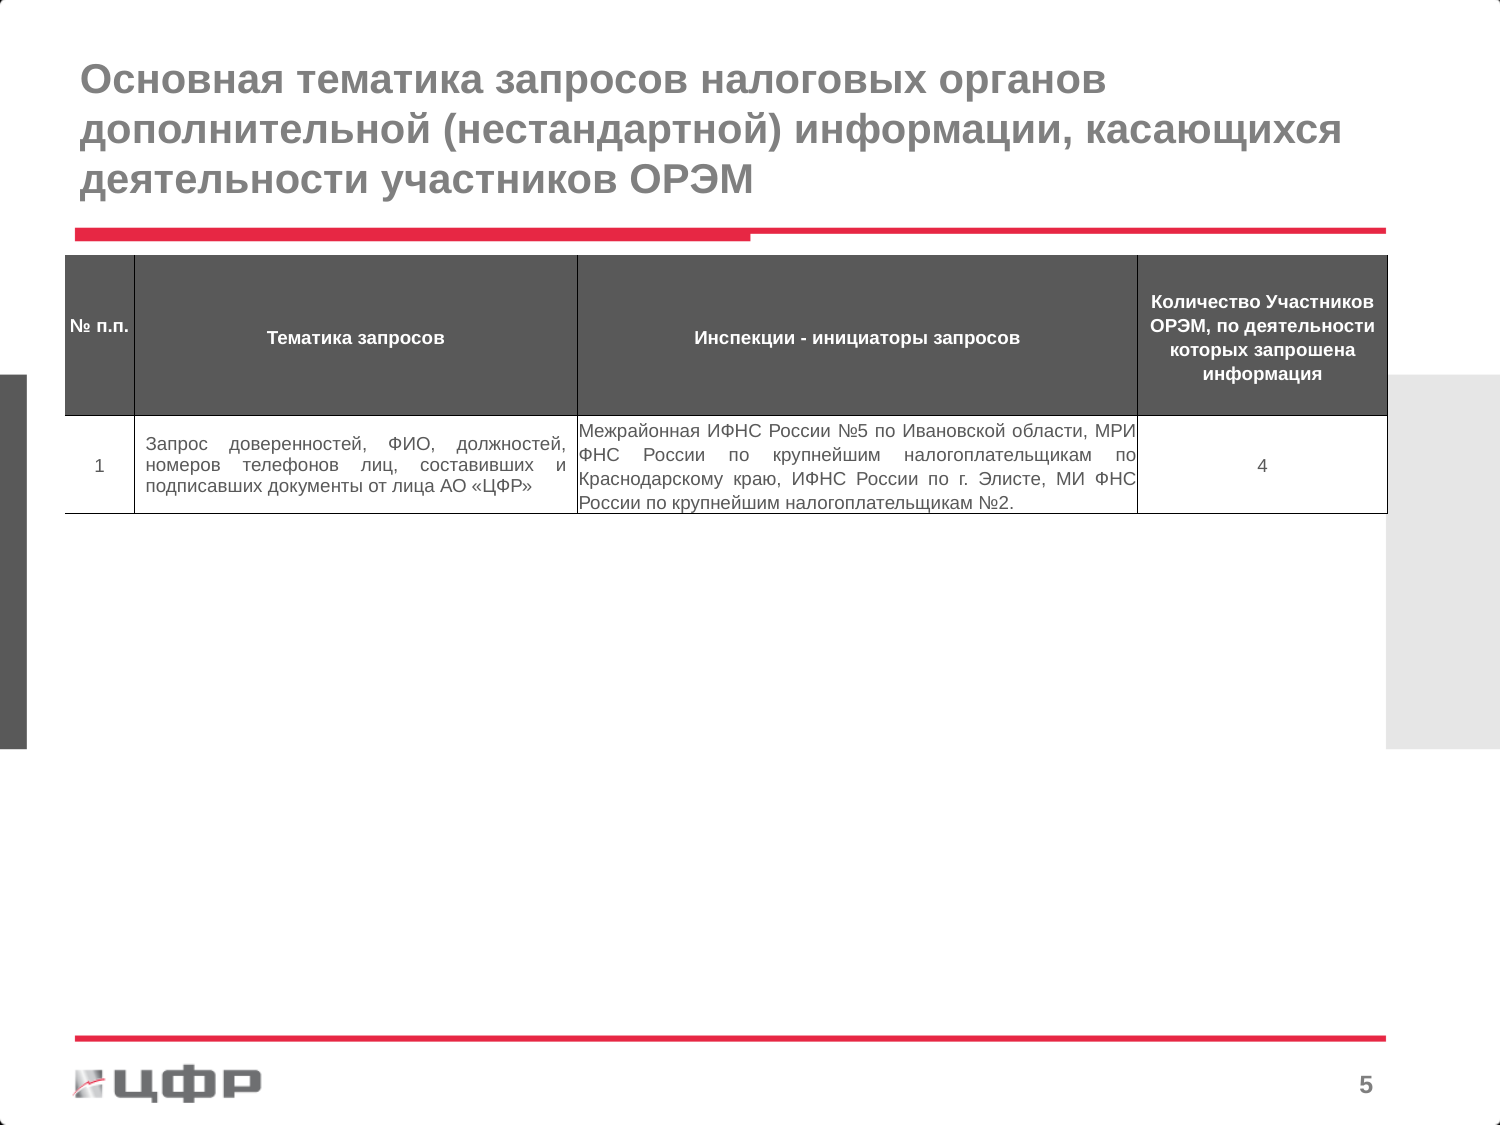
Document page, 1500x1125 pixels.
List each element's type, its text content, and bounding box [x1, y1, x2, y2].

table_cell 4 [1138, 416, 1387, 513]
table_header Тематика запросов [135, 255, 577, 415]
slide_number 4 [1222, 1058, 1389, 1110]
table_cell Межрайонная ИФНС России №5 по Ивановской области, МРИ ФНС России по крупнейшим налогоплательщикам по Краснодарскому краю, ИФНС России по г. Элисте, МИ ФНС России по крупнейшим налогоплательщикам №2. [578, 416, 1137, 513]
picture [0, 0, 1500, 1125]
table_cell Запрос доверенностей, ФИО, должностей, номеров телефонов лиц, составивших и подписавших документы от лица АО «ЦФР» [135, 416, 577, 513]
table_cell 1 [65, 416, 134, 513]
title Основная тематика запросов налоговых органов дополнительной (нестандартной) информации, касающихся деятельности участников ОРЭМ [64, 44, 1388, 209]
table_header Инспекции - инициаторы запросов [578, 255, 1137, 415]
table_header Количество Участников ОРЭМ, по деятельности которых запрошена информация [1138, 255, 1387, 415]
table_header № п.п. [65, 255, 134, 415]
